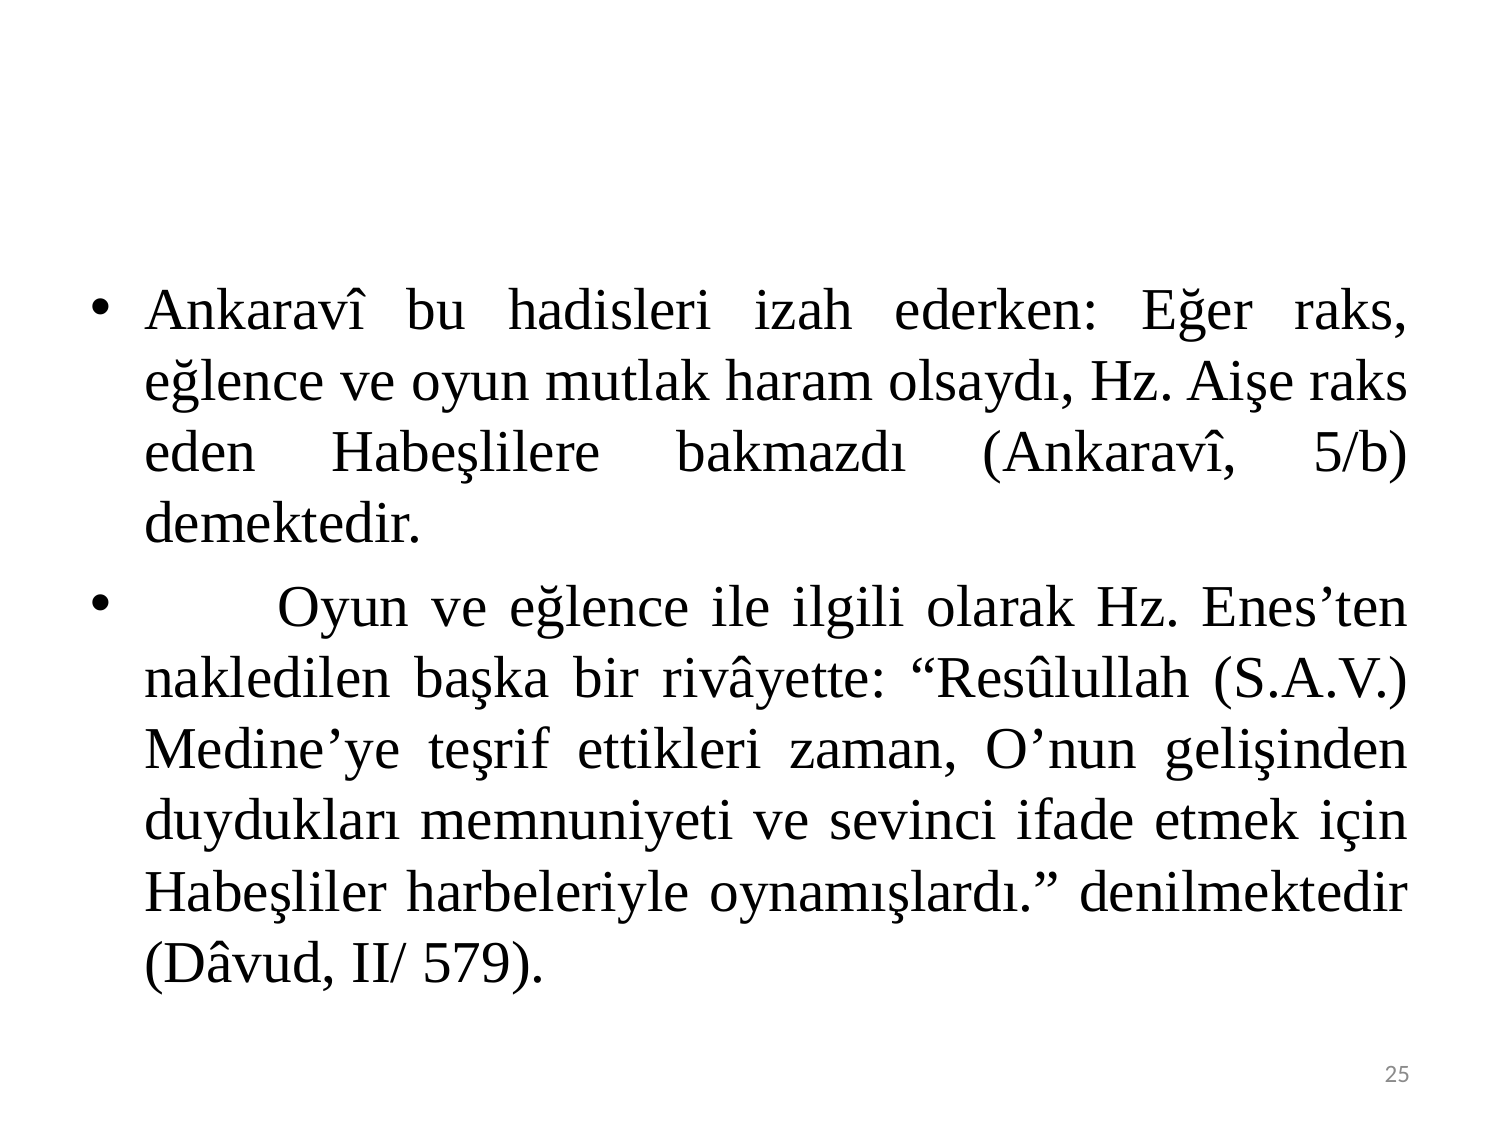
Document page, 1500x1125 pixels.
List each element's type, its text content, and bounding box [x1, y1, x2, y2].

list Ankaravî bu hadisleri izah ederken: Eğer raks, eğlence ve oyun mutlak haram olsaydı, Hz. Aişe raks eden Habeşlilere bakmazdı (Ankaravî, 5/b) demektedir. Oyun ve eğlence ile ilgili olarak Hz. Enes’ten nakledilen başka bir rivâyette: “Resûlullah (S.A.V.) Medine’ye teşrif ettikleri zaman, O’nun gelişinden duydukları memnuniyeti ve sevinci ifade etmek için Habeşliler harbeleriyle oynamışlardı.” denilmektedir (Dâvud, II/ 579). [75, 262, 1425, 1005]
slide_number 25 [1074, 1042, 1425, 1103]
